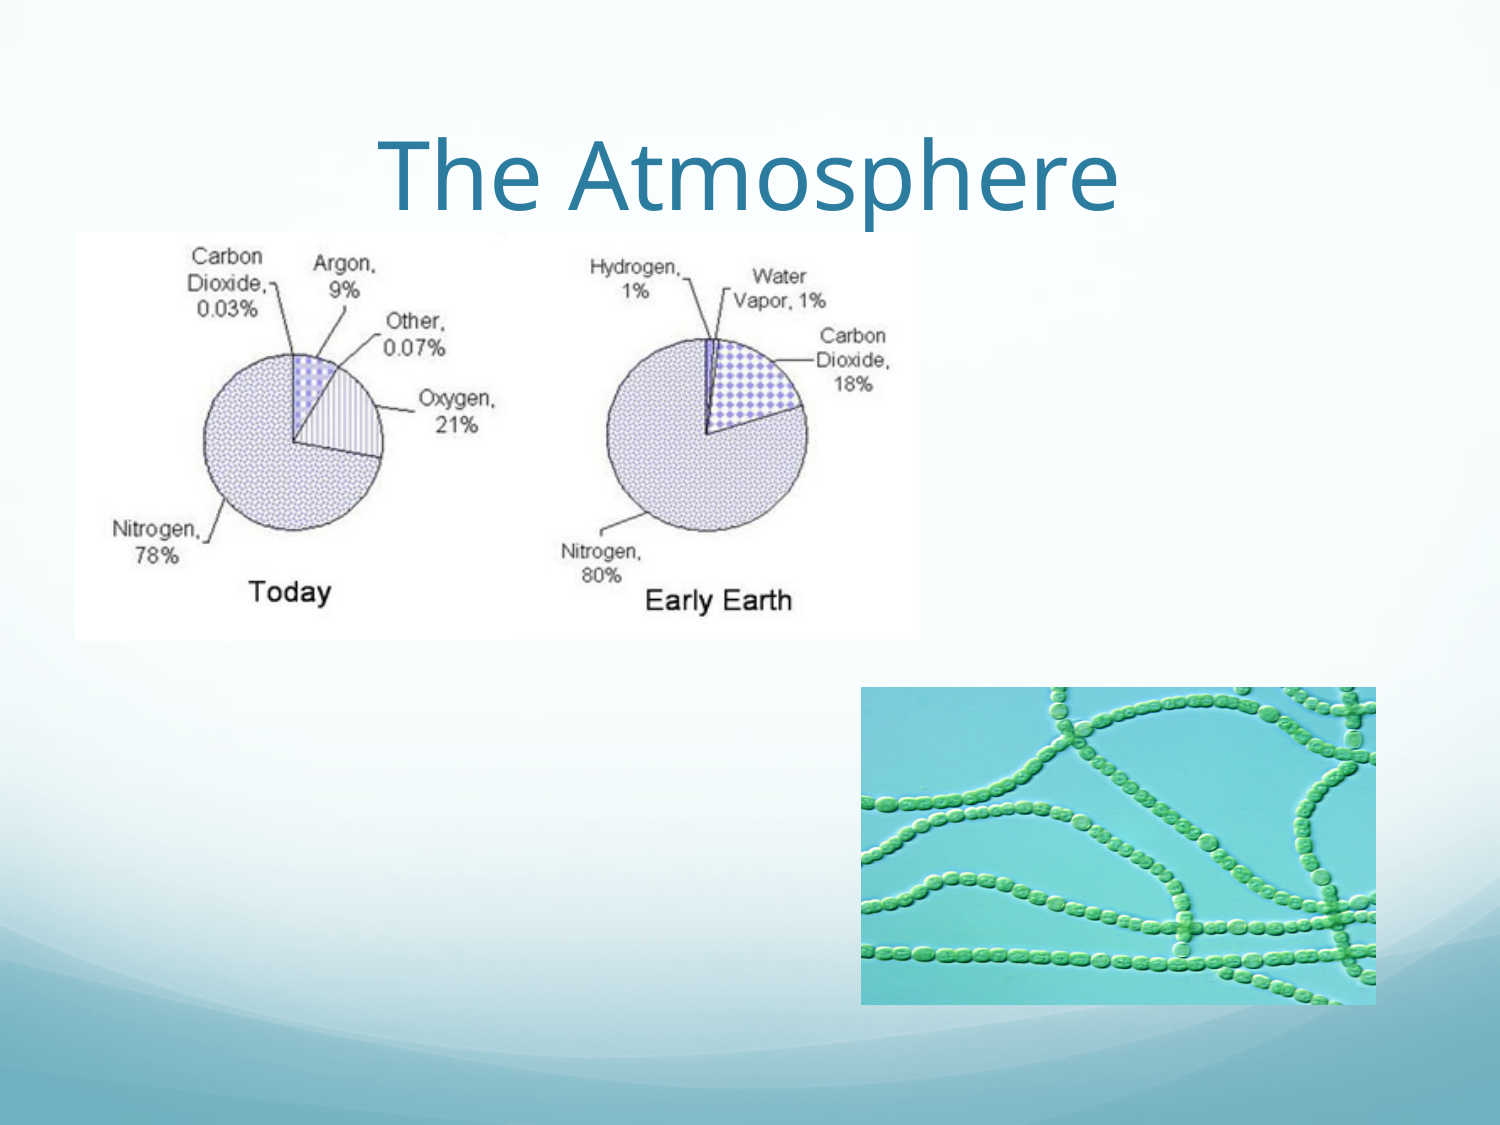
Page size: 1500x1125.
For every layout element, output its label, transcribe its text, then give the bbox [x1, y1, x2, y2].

picture [74, 231, 919, 641]
title The Atmosphere [90, 17, 1410, 237]
picture [860, 686, 1376, 1006]
